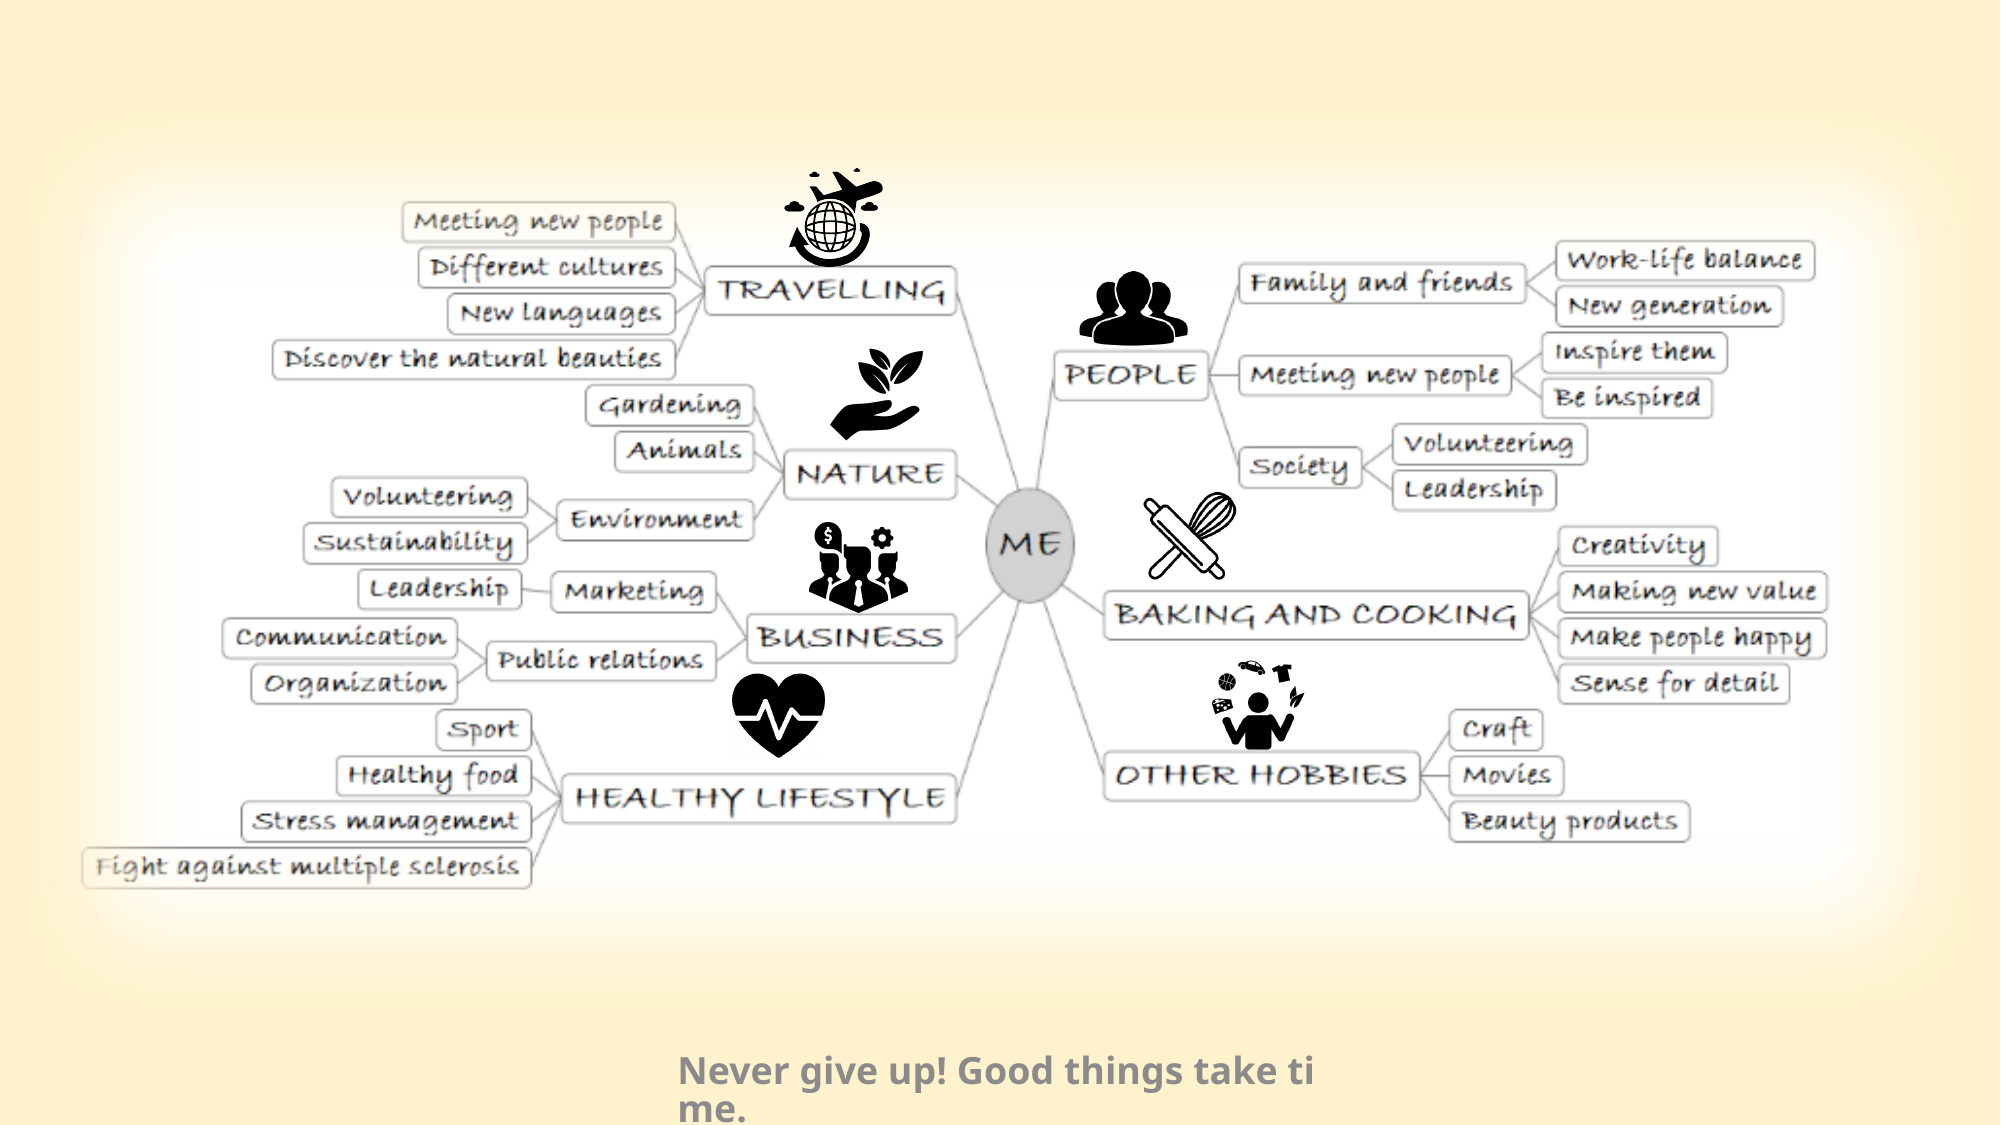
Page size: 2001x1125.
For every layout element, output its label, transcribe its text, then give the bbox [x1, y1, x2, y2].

picture [0, 85, 2000, 1030]
footer Never give up! Good things take time. [662, 1042, 1338, 1103]
